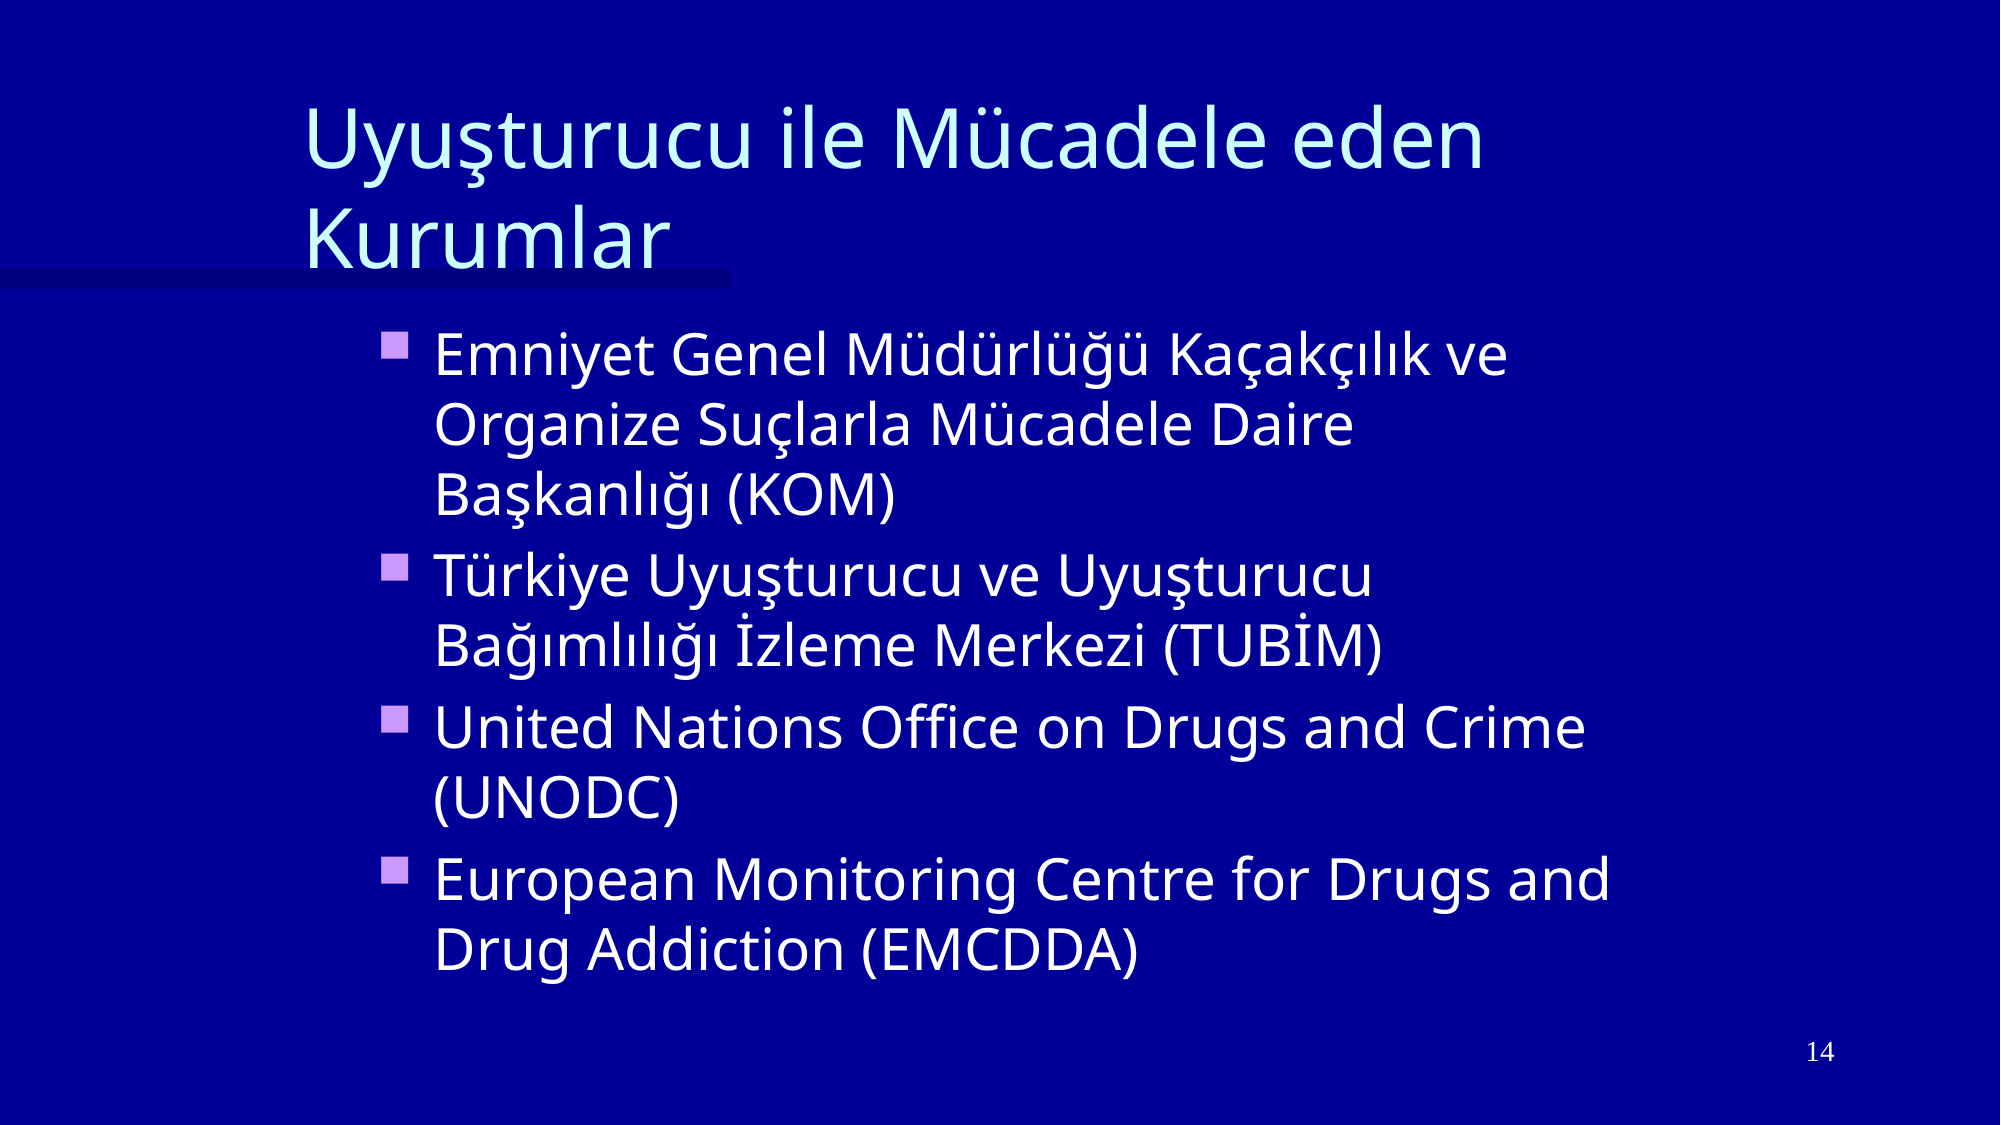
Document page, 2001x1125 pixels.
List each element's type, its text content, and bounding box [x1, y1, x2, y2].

title Uyuşturucu ile Mücadele eden Kurumlar [287, 30, 1751, 294]
slide_number 14 [1433, 1024, 1851, 1101]
list Emniyet Genel Müdürlüğü Kaçakçılık ve Organize Suçlarla Mücadele Daire Başkanlığı (KOM) Türkiye Uyuşturucu ve Uyuşturucu Bağımlılığı İzleme Merkezi (TUBİM) United Nations Office on Drugs and Crime (UNODC) European Monitoring Centre for Drugs and Drug Addiction (EMCDDA) [362, 309, 1638, 985]
